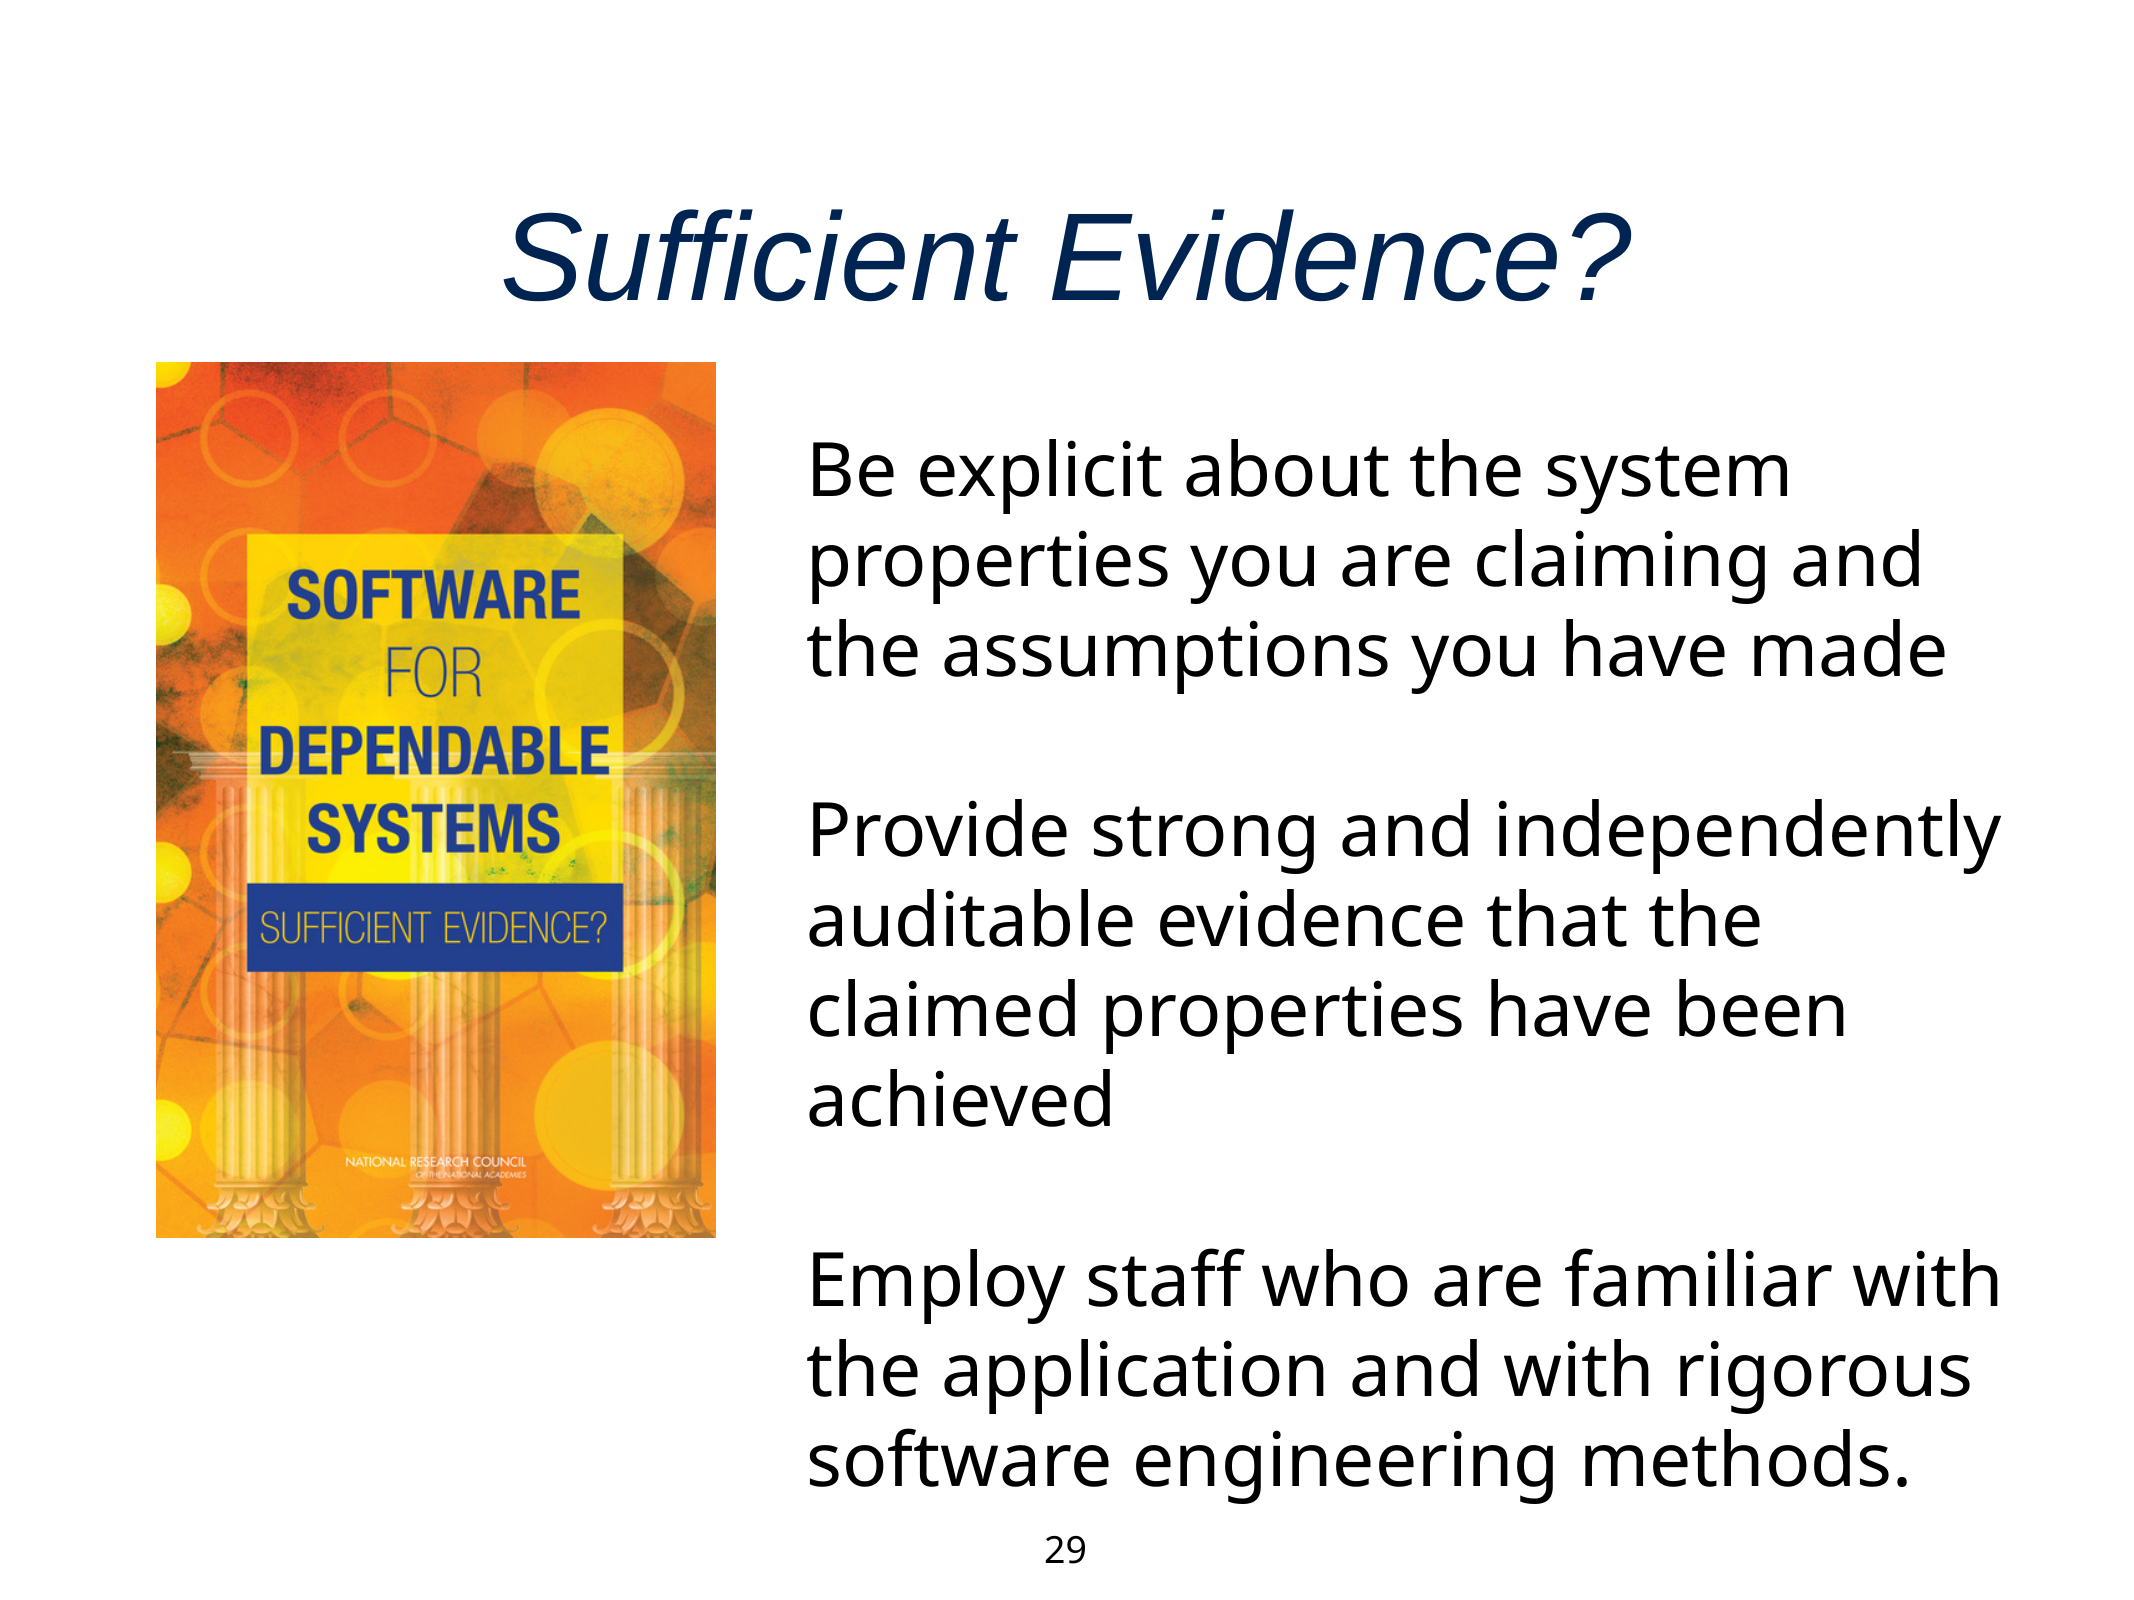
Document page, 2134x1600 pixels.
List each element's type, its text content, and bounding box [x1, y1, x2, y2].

text_box Be explicit about the system properties you are claiming and the assumptions you have made Provide strong and independently auditable evidence that the claimed properties have been achieved Employ staff who are familiar with the application and with rigorous software engineering methods. [797, 412, 2035, 1510]
picture [155, 361, 716, 1239]
slide_number 29 [1034, 1517, 1097, 1581]
title Sufficient Evidence? [155, 72, 1978, 428]
